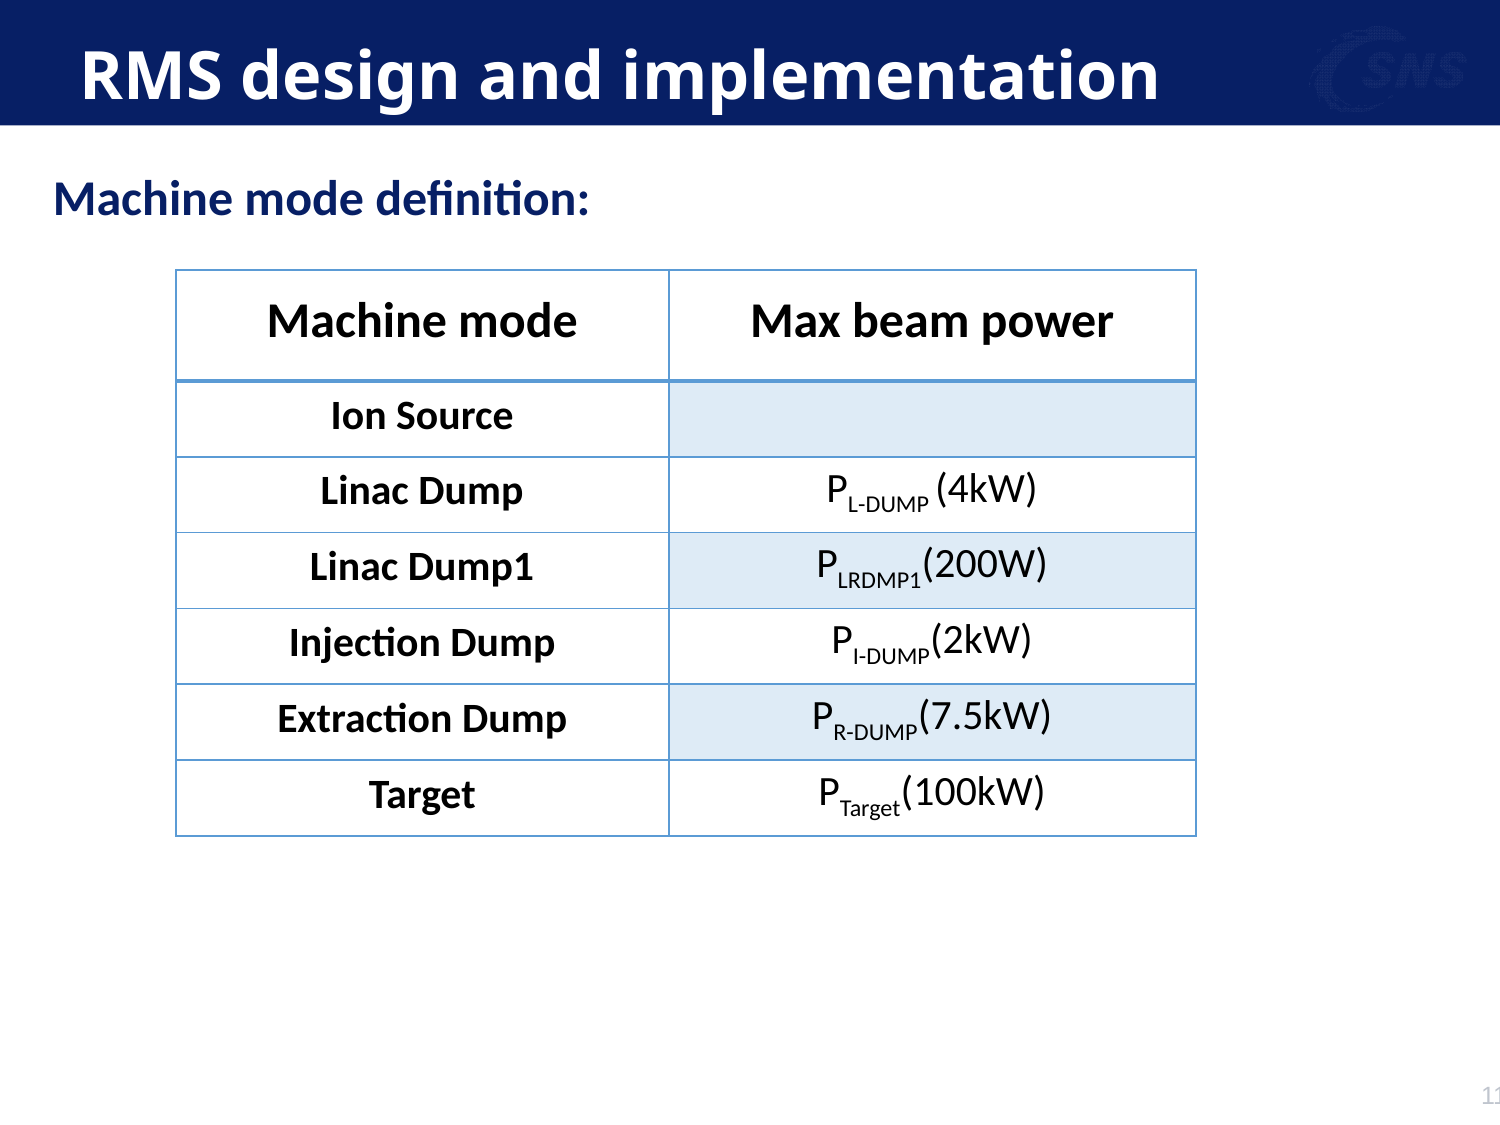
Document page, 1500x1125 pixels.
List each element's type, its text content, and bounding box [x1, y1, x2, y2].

table_cell [670, 383, 1195, 456]
table_cell PL-DUMP (4kW) [670, 458, 1195, 532]
title RMS design and implementation [64, 29, 1354, 126]
text_box Machine mode definition: [38, 158, 917, 234]
table_cell Linac Dump [177, 458, 668, 532]
table_cell Injection Dump [177, 609, 668, 683]
table_cell Linac Dump1 [177, 533, 668, 608]
table_cell Target [177, 761, 668, 835]
table_cell PLRDMP1(200W) [670, 533, 1195, 608]
table_cell Ion Source [177, 383, 668, 456]
table_cell PTarget(100kW) [670, 761, 1195, 835]
table_cell PR-DUMP(7.5kW) [670, 685, 1195, 759]
table_header Machine mode [177, 271, 668, 379]
table_header Max beam power [670, 271, 1195, 379]
table_cell Extraction Dump [177, 685, 668, 759]
table_cell PI-DUMP(2kW) [670, 609, 1195, 683]
